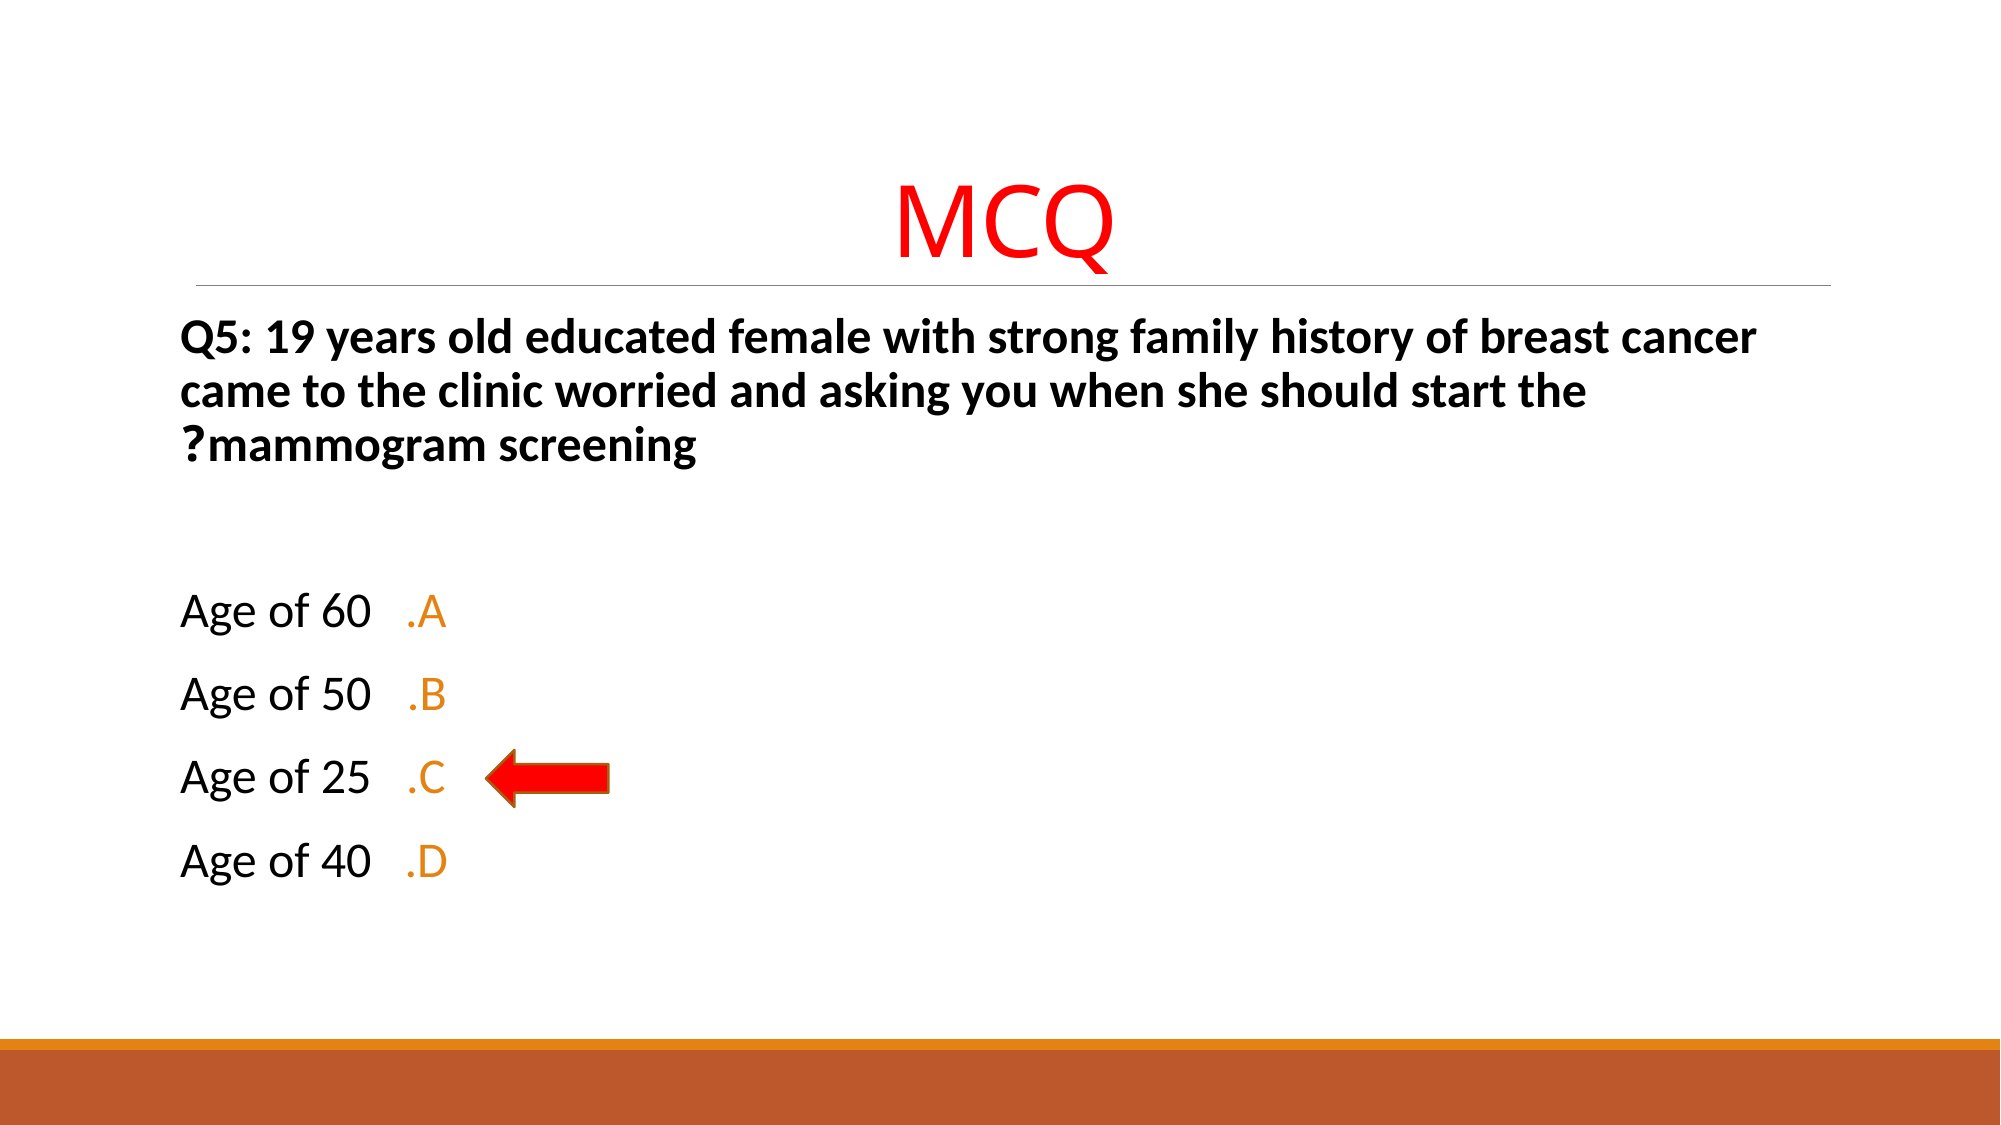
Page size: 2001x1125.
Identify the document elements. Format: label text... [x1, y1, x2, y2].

list Q5: 19 years old educated female with strong family history of breast cancer came to the clinic worried and asking you when she should start the mammogram screening? Age of 60 Age of 50 Age of 25 Age of 40 [180, 302, 1830, 963]
text_box [484, 748, 610, 809]
title MCQ [180, 47, 1830, 285]
